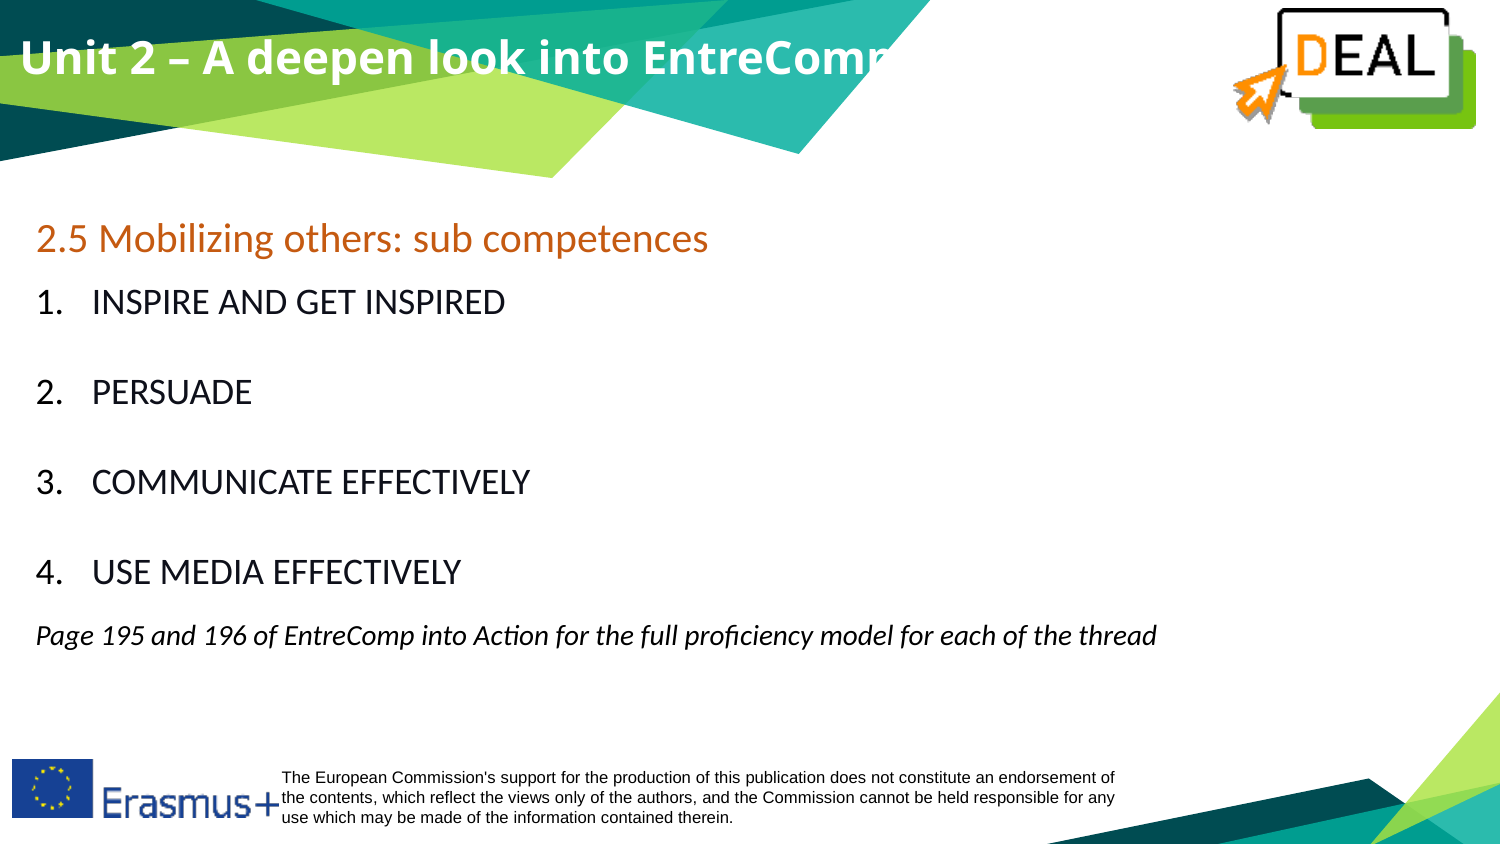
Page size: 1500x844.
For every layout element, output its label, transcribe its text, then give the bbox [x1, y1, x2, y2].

text_box Unit 2 – A deepen look into EntreComp [4, 13, 1275, 104]
picture [1232, 8, 1476, 129]
picture [12, 759, 279, 818]
text_box INSPIRE AND GET INSPIRED PERSUADE COMMUNICATE EFFECTIVELY USE MEDIA EFFECTIVELY Page 195 and 196 of EntreComp into Action for the full proficiency model for each of the thread [20, 269, 1408, 659]
text_box 2.5 Mobilizing others: sub competences [20, 201, 1061, 270]
